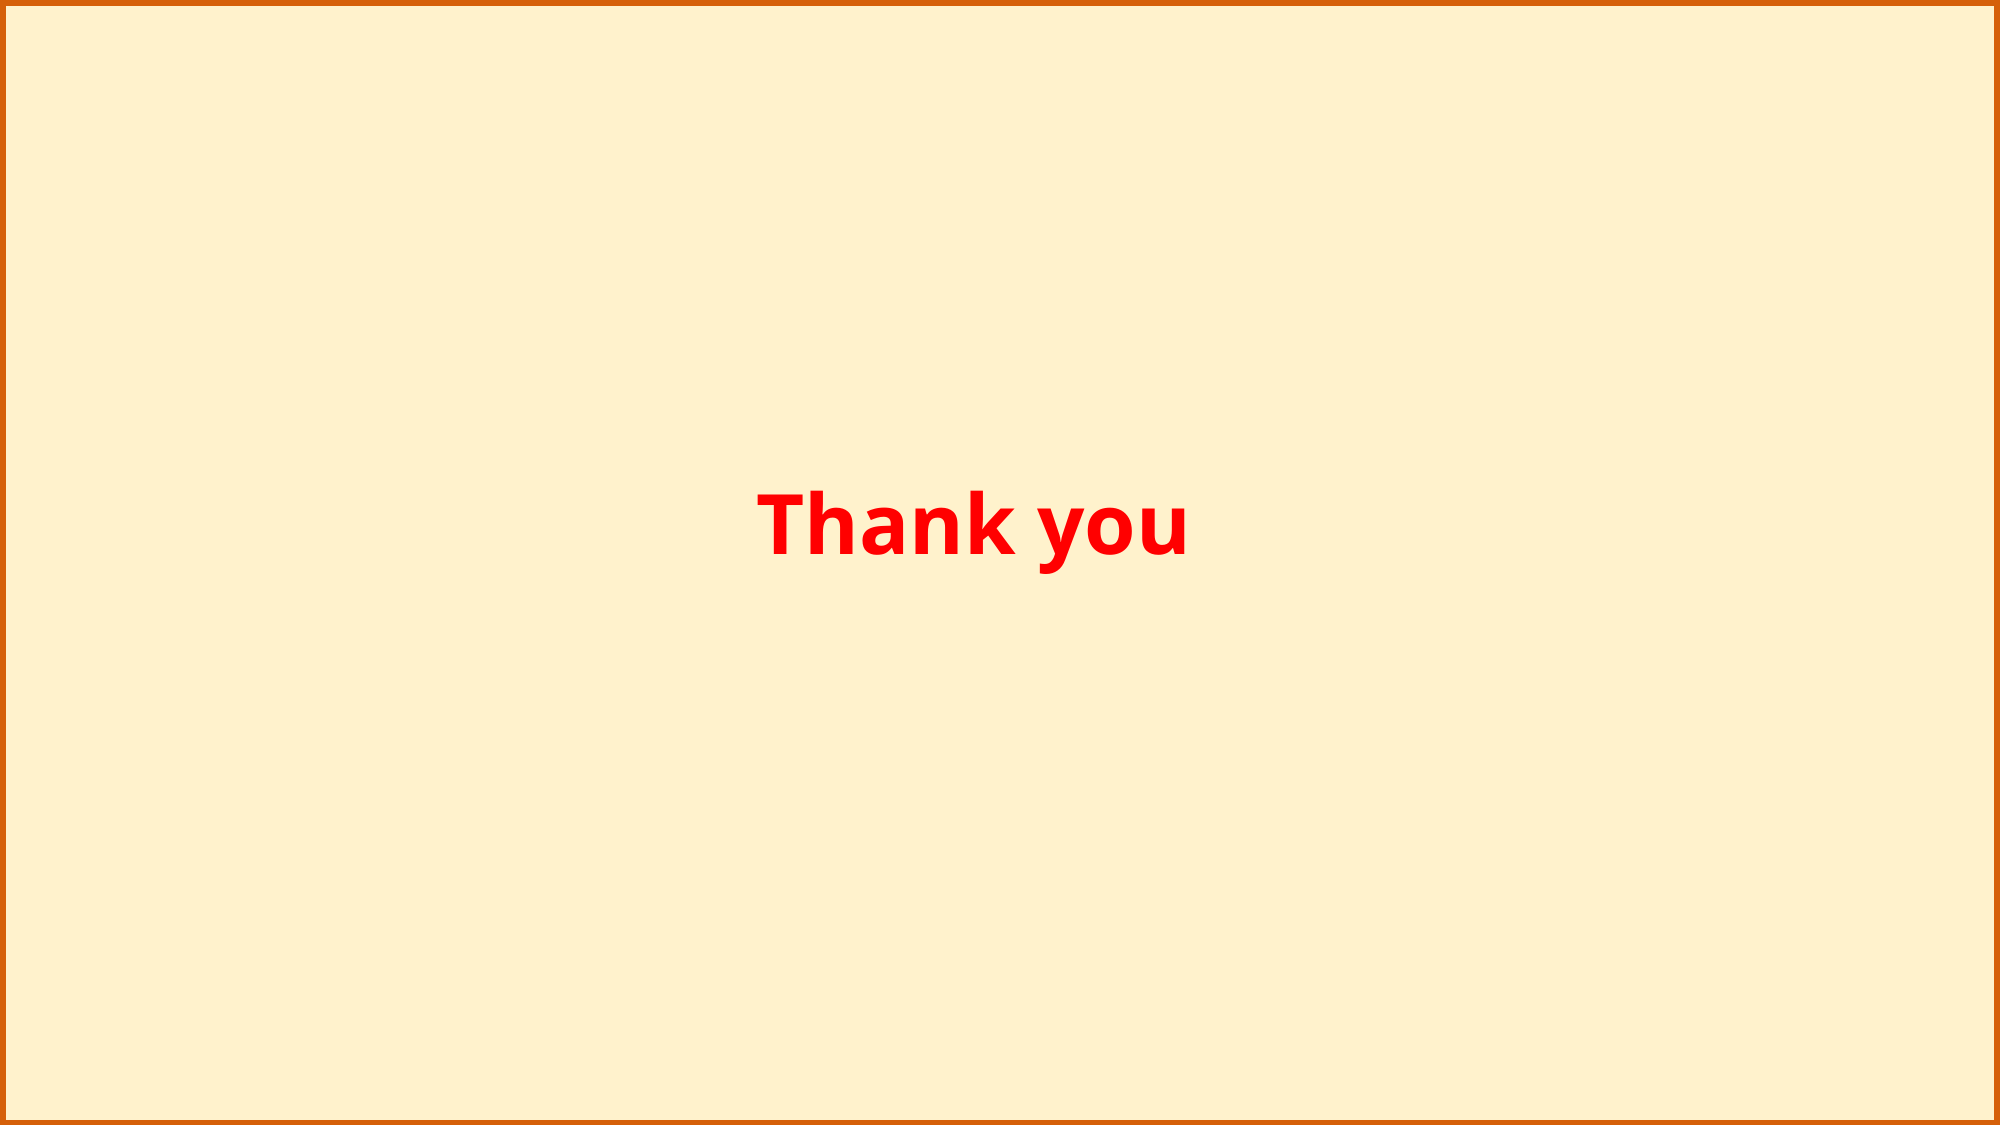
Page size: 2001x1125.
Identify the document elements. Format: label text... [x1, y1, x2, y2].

text_box Thank you [741, 463, 1207, 579]
text_box [0, 0, 2000, 1125]
